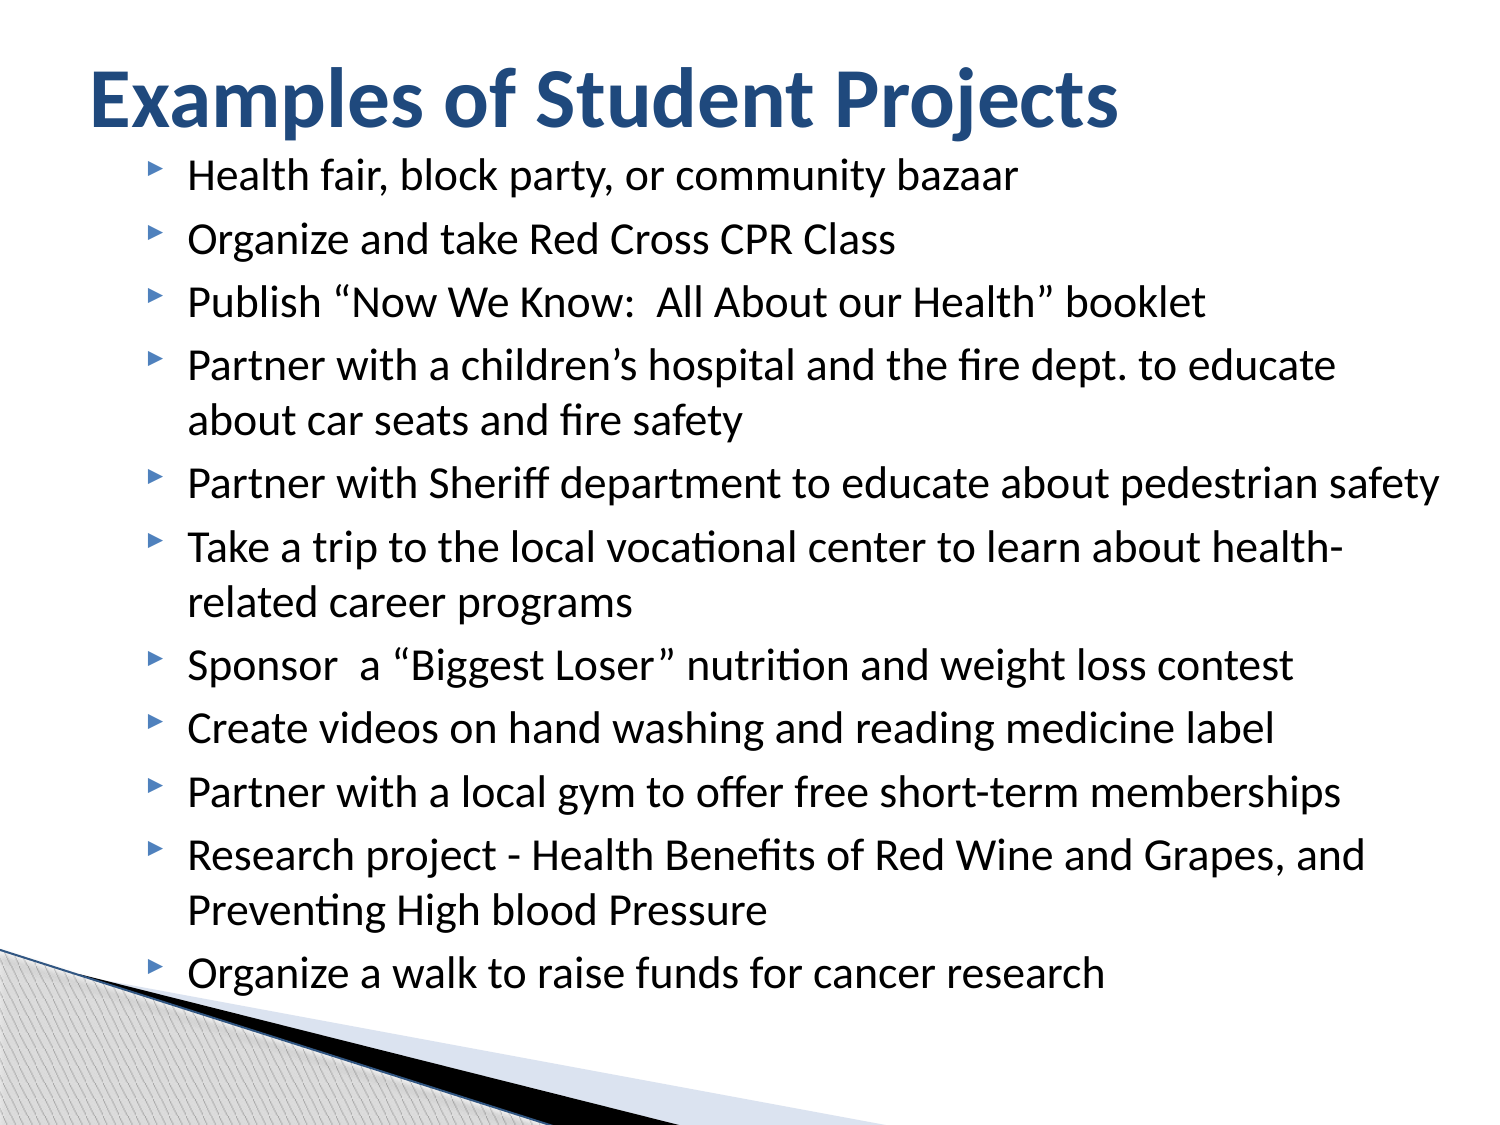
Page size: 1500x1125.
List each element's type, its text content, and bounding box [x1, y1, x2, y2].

list Health fair, block party, or community bazaar Organize and take Red Cross CPR Class Publish “Now We Know: All About our Health” booklet Partner with a children’s hospital and the fire dept. to educate about car seats and fire safety Partner with Sheriff department to educate about pedestrian safety Take a trip to the local vocational center to learn about health-related career programs Sponsor a “Biggest Loser” nutrition and weight loss contest Create videos on hand washing and reading medicine label Partner with a local gym to offer free short-term memberships Research project - Health Benefits of Red Wine and Grapes, and Preventing High blood Pressure Organize a walk to raise funds for cancer research [112, 137, 1463, 1026]
title Examples of Student Projects [75, 0, 1425, 188]
